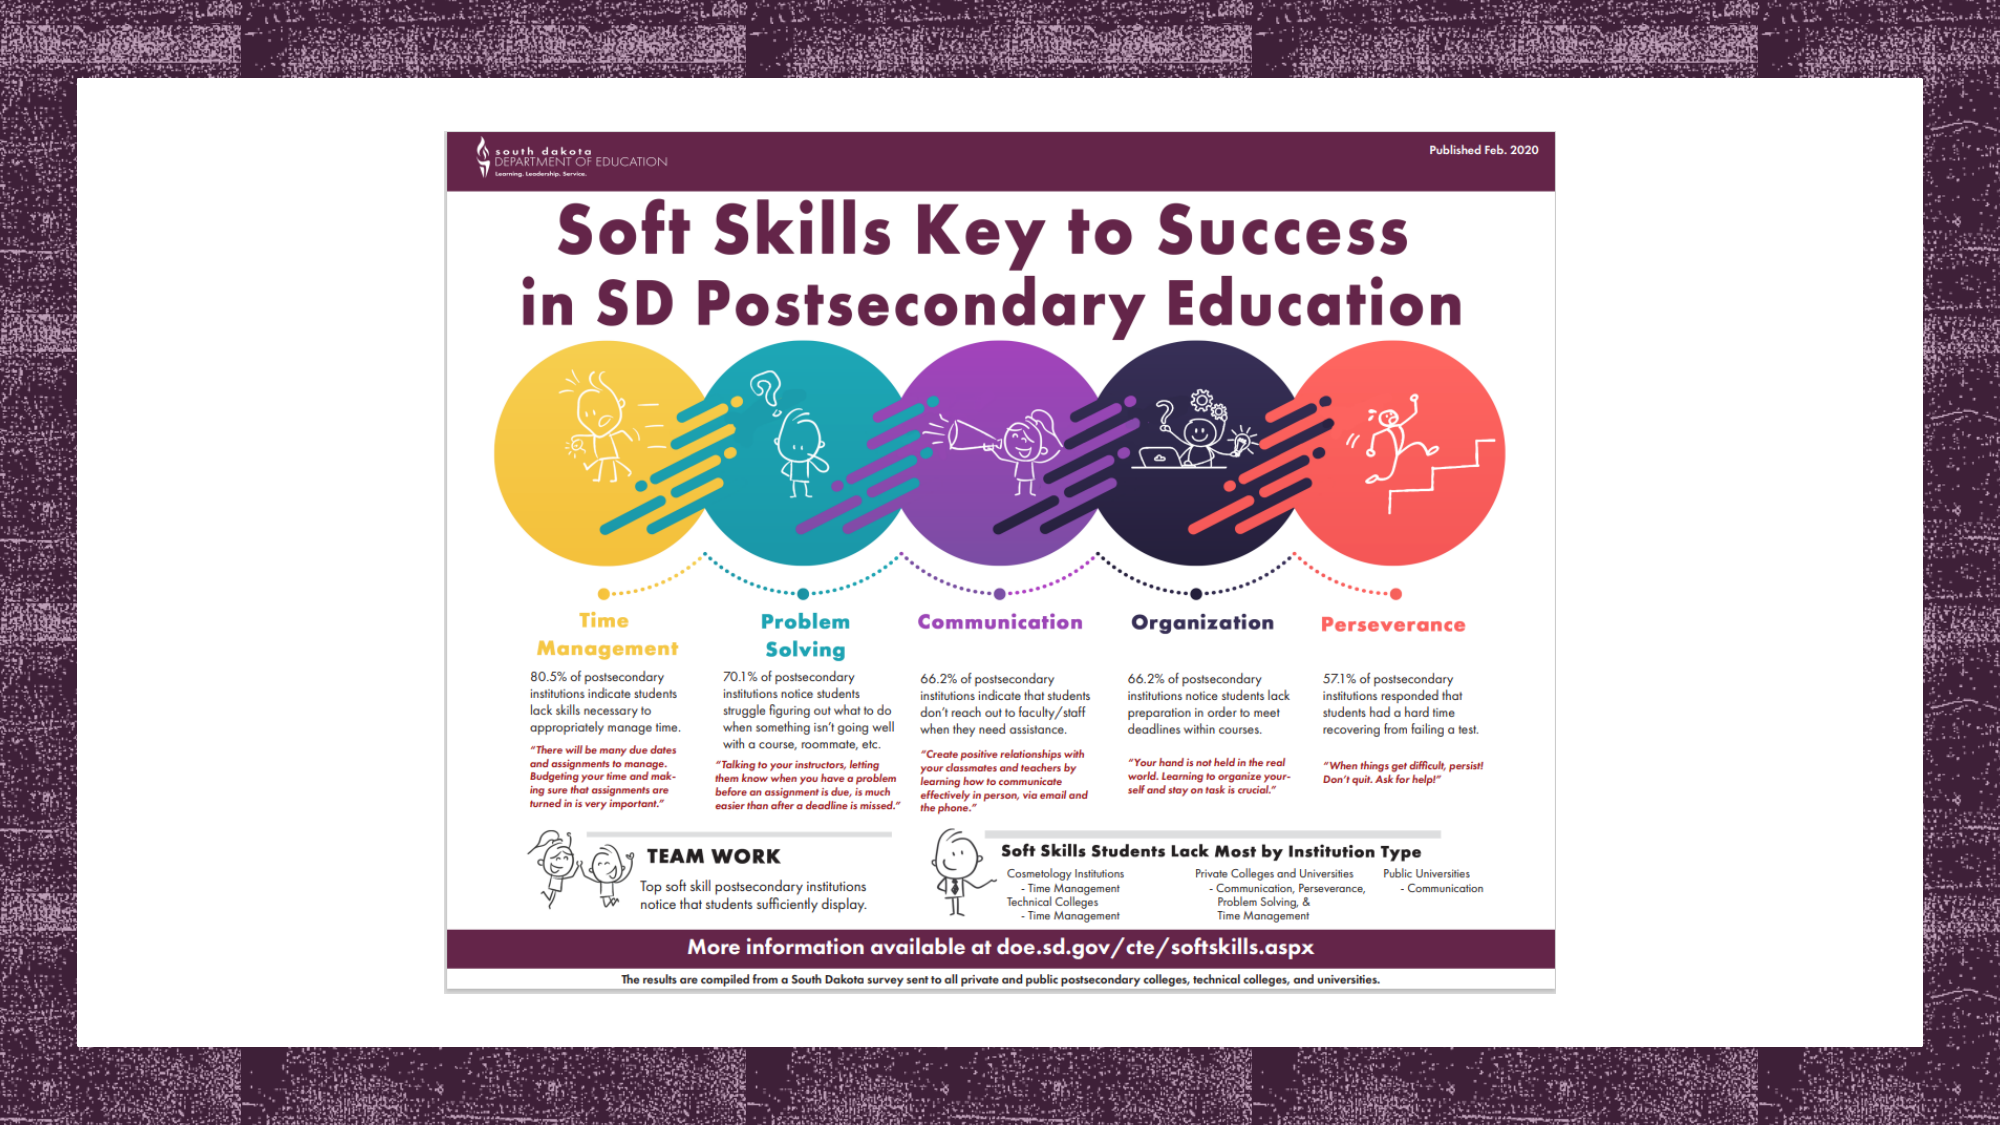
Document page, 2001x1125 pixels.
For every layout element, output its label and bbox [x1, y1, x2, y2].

picture [444, 131, 1556, 994]
text_box [0, 0, 2000, 1125]
text_box [77, 78, 1923, 1047]
text_box [1872, 1024, 1944, 1096]
